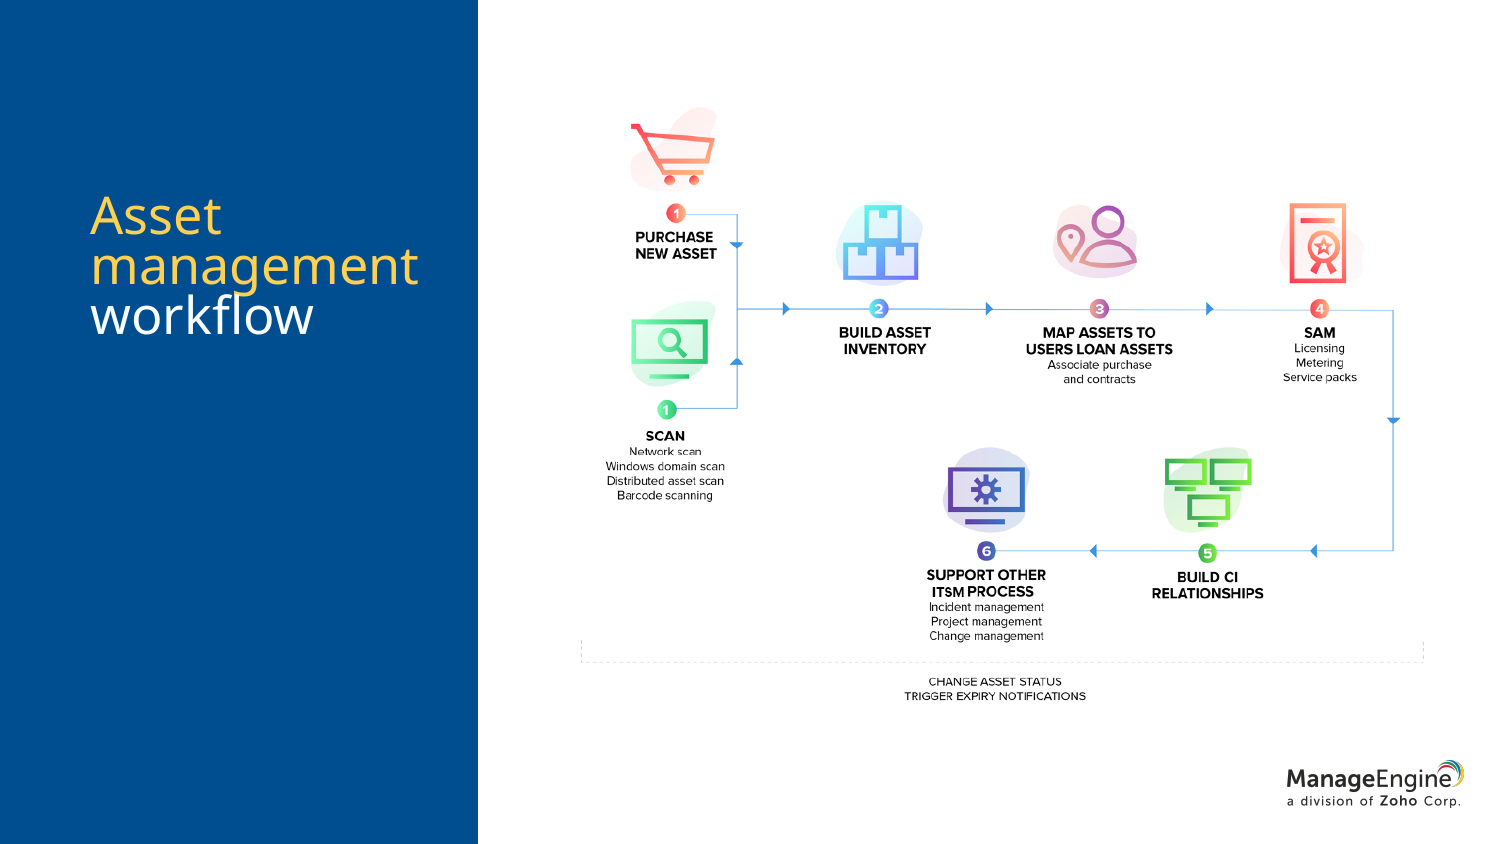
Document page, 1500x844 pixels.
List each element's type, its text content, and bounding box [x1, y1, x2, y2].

text_box [0, 0, 479, 844]
picture [1287, 760, 1464, 808]
text_box Asset management workflow [75, 186, 438, 353]
picture [505, 103, 1500, 710]
